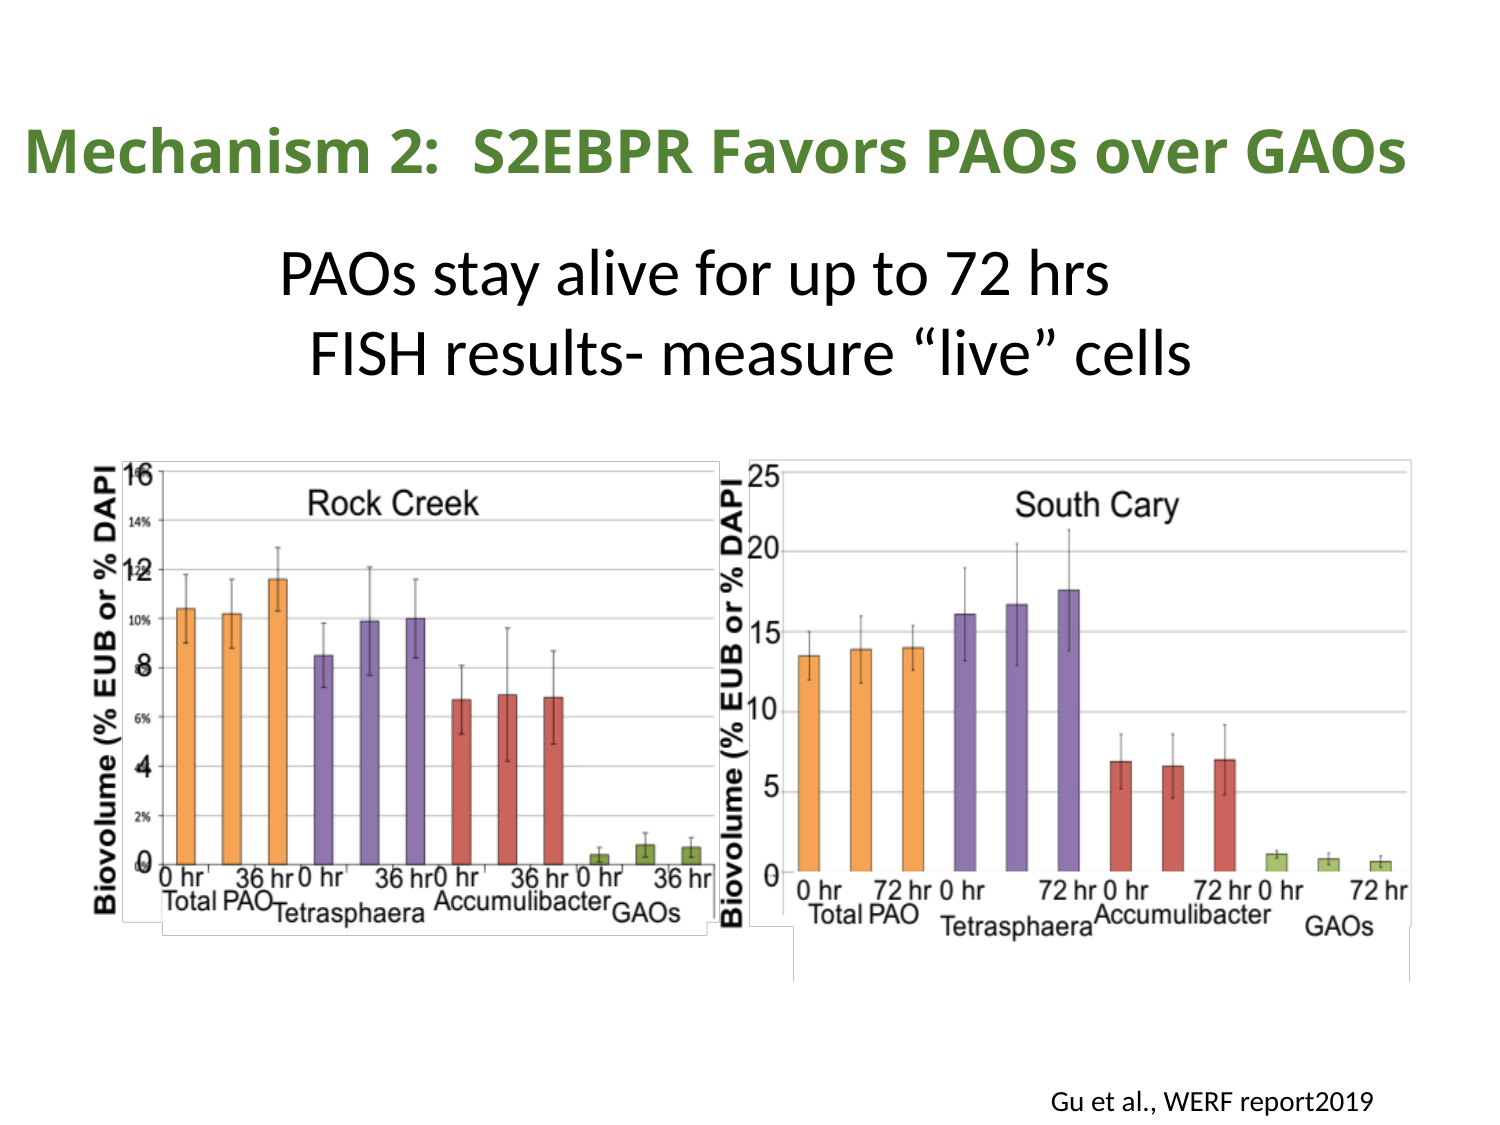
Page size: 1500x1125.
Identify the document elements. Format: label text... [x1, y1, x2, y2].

picture [76, 423, 1467, 982]
text_box Gu et al., WERF report2019 [1036, 1074, 1390, 1125]
text_box PAOs stay alive for up to 72 hrs FISH results- measure “live” cells [265, 221, 1209, 397]
title Mechanism 2: S2EBPR Favors PAOs over GAOs [0, 86, 1467, 222]
